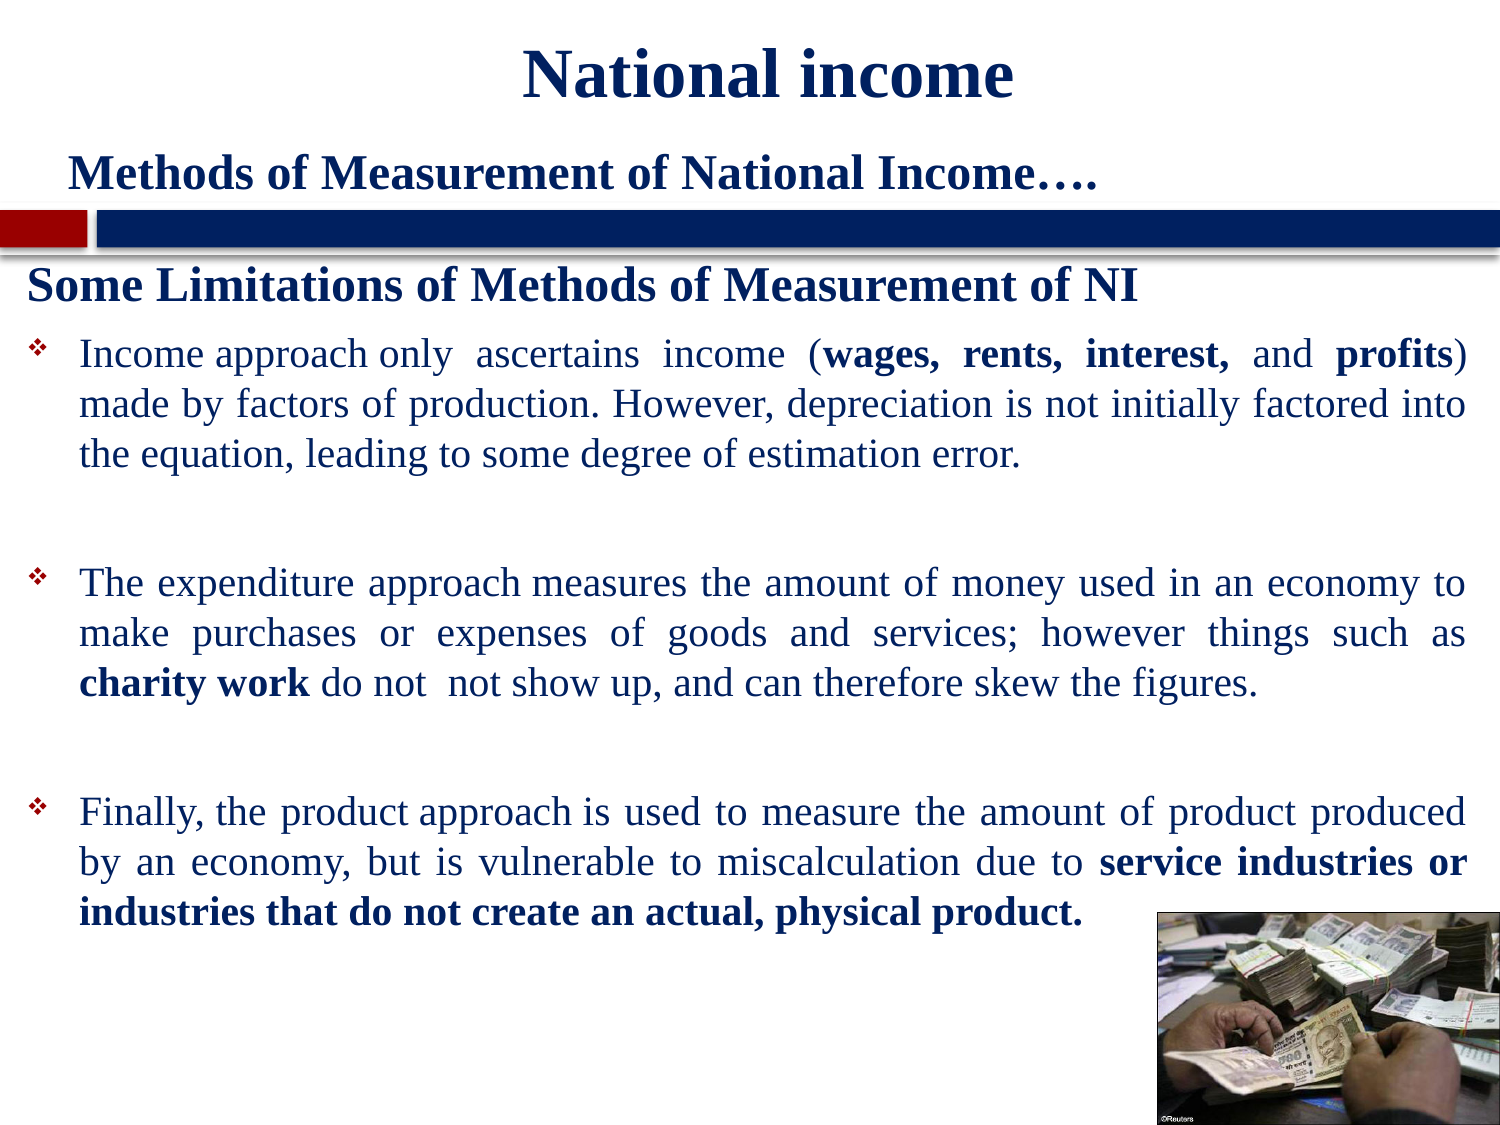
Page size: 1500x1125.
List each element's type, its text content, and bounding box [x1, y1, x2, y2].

title National income [100, 19, 1438, 119]
text_box Methods of Measurement of National Income…. [53, 125, 1459, 214]
picture [1157, 912, 1500, 1125]
list Some Limitations of Methods of Measurement of NI Income approach only ascertains income (wages, rents, interest, and profits) made by factors of production. However, depreciation is not initially factored into the equation, leading to some degree of estimation error. The expenditure approach measures the amount of money used in an economy to make purchases or expenses of goods and services; however things such as charity work do not not show up, and can therefore skew the figures. Finally, the product approach is used to measure the amount of product produced by an economy, but is vulnerable to miscalculation due to service industries or industries that do not create an actual, physical product. [11, 243, 1483, 1118]
